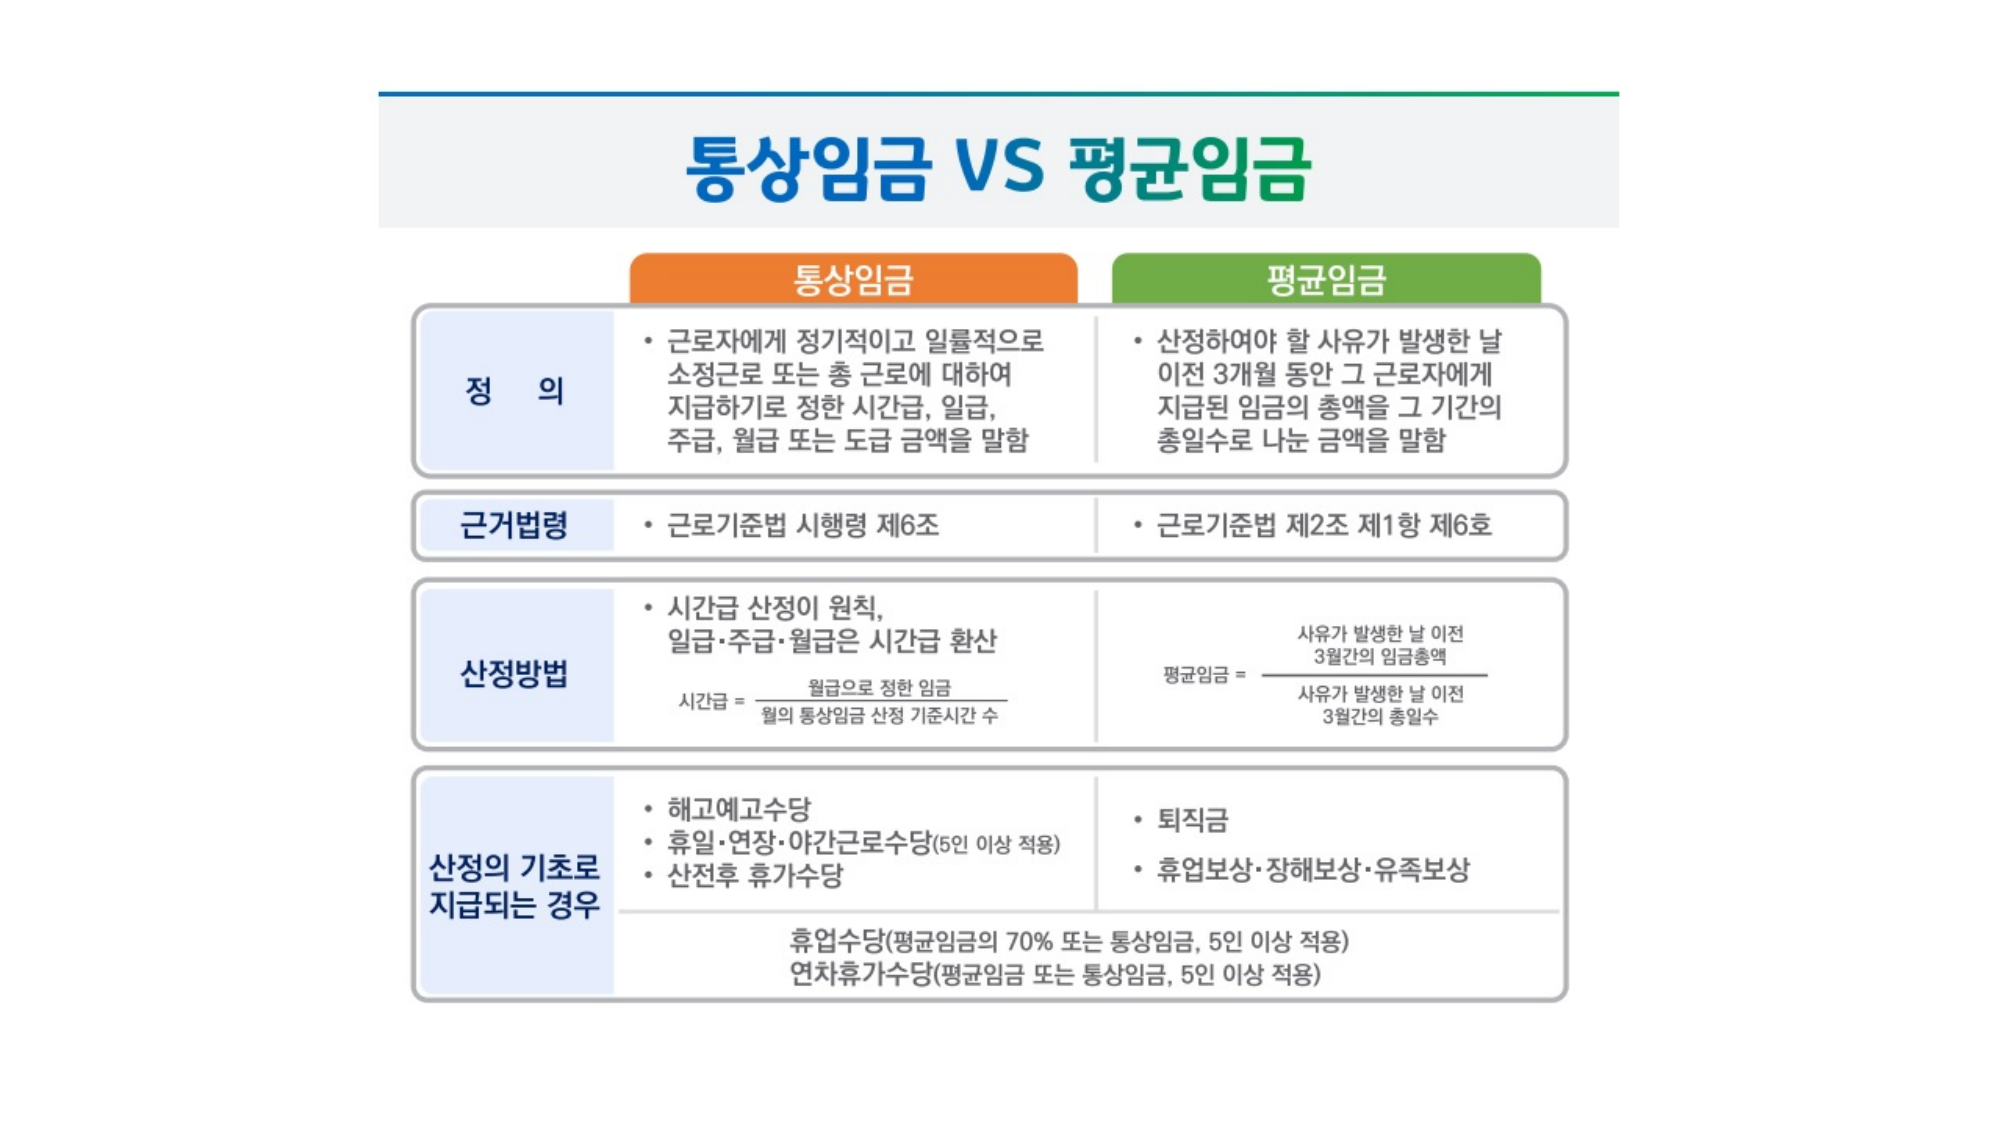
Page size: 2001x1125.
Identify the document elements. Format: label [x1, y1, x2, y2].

picture [368, 78, 1632, 1047]
